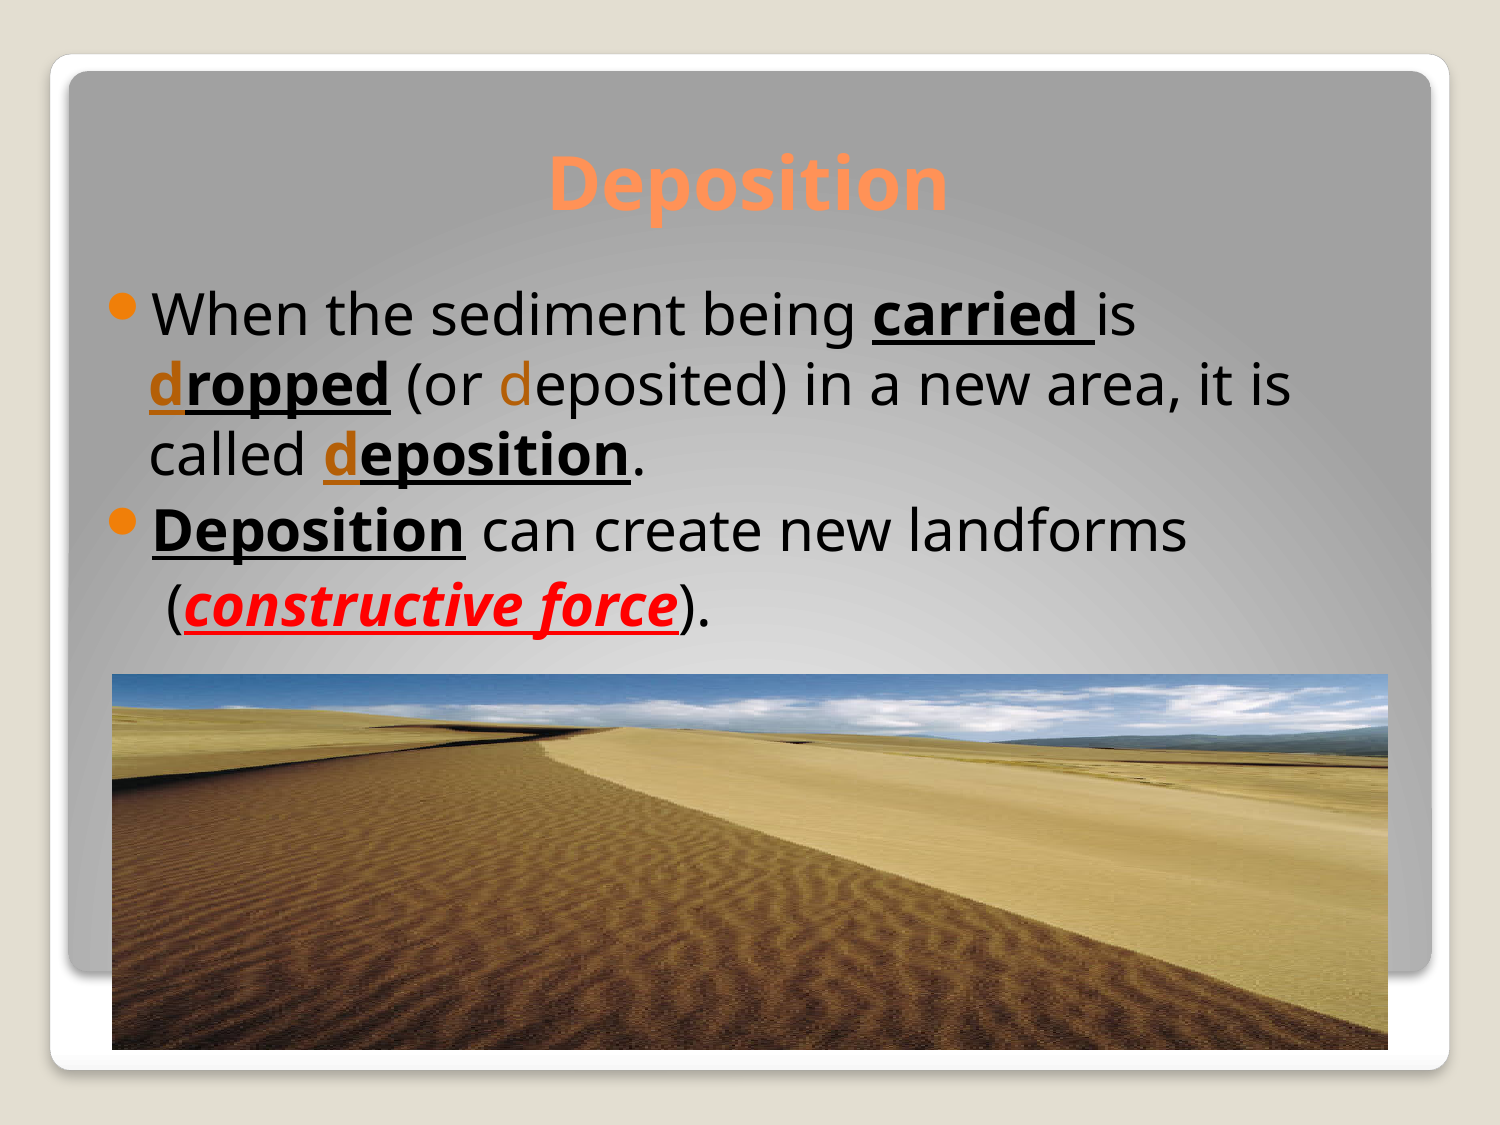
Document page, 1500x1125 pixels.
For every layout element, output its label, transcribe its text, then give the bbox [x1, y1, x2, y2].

title Deposition [72, 16, 1425, 233]
list When the sediment being carried is dropped (or deposited) in a new area, it is called deposition. Deposition can create new landforms (constructive force). [75, 262, 1338, 994]
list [112, 674, 1388, 1051]
